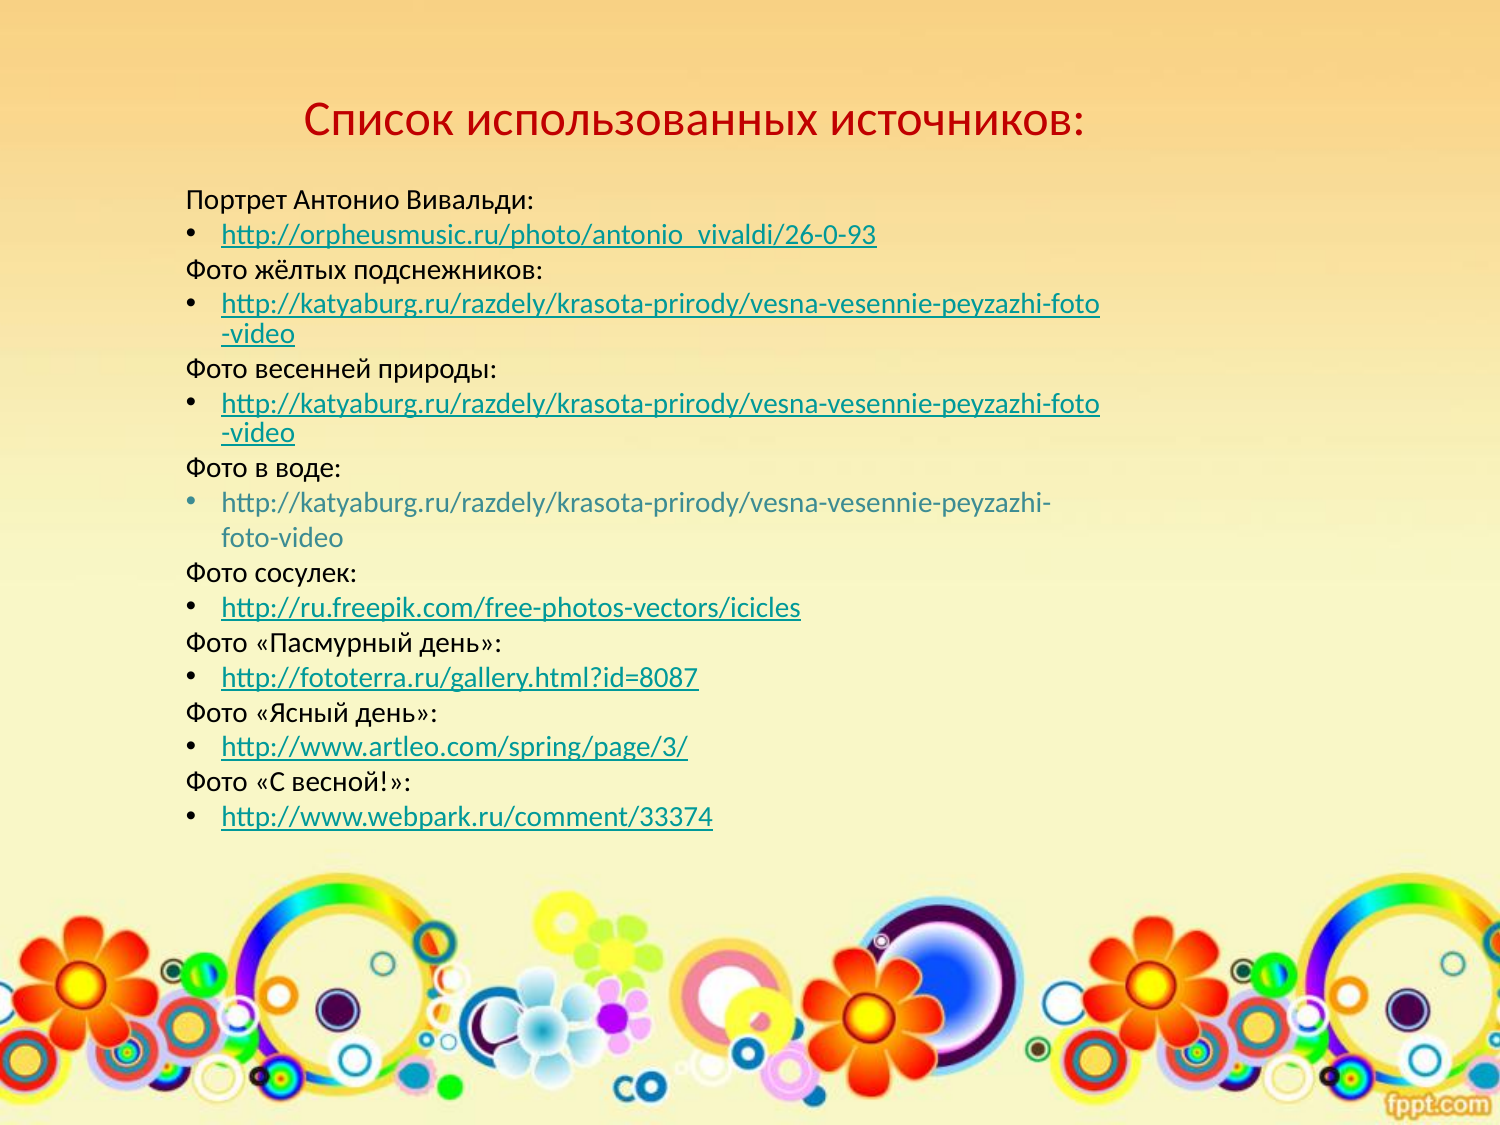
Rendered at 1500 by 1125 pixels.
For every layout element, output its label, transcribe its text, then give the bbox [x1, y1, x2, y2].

text_box Портрет Антонио Вивальди: http://orpheusmusic.ru/photo/antonio_vivaldi/26-0-93 Фото жёлтых подснежников: http://katyaburg.ru/razdely/krasota-prirody/vesna-vesennie-peyzazhi-foto-video Фото весенней природы: http://katyaburg.ru/razdely/krasota-prirody/vesna-vesennie-peyzazhi-foto-video Фото в воде: http://katyaburg.ru/razdely/krasota-prirody/vesna-vesennie-peyzazhi-foto-video Фото сосулек: http://ru.freepik.com/free-photos-vectors/icicles Фото «Пасмурный день»: http://fototerra.ru/gallery.html?id=8087 Фото «Ясный день»: http://www.artleo.com/spring/page/3/ Фото «С весной!»: http://www.webpark.ru/comment/33374 [171, 172, 1117, 922]
picture [0, 0, 1500, 1125]
text_box Список использованных источников: [289, 78, 1187, 153]
